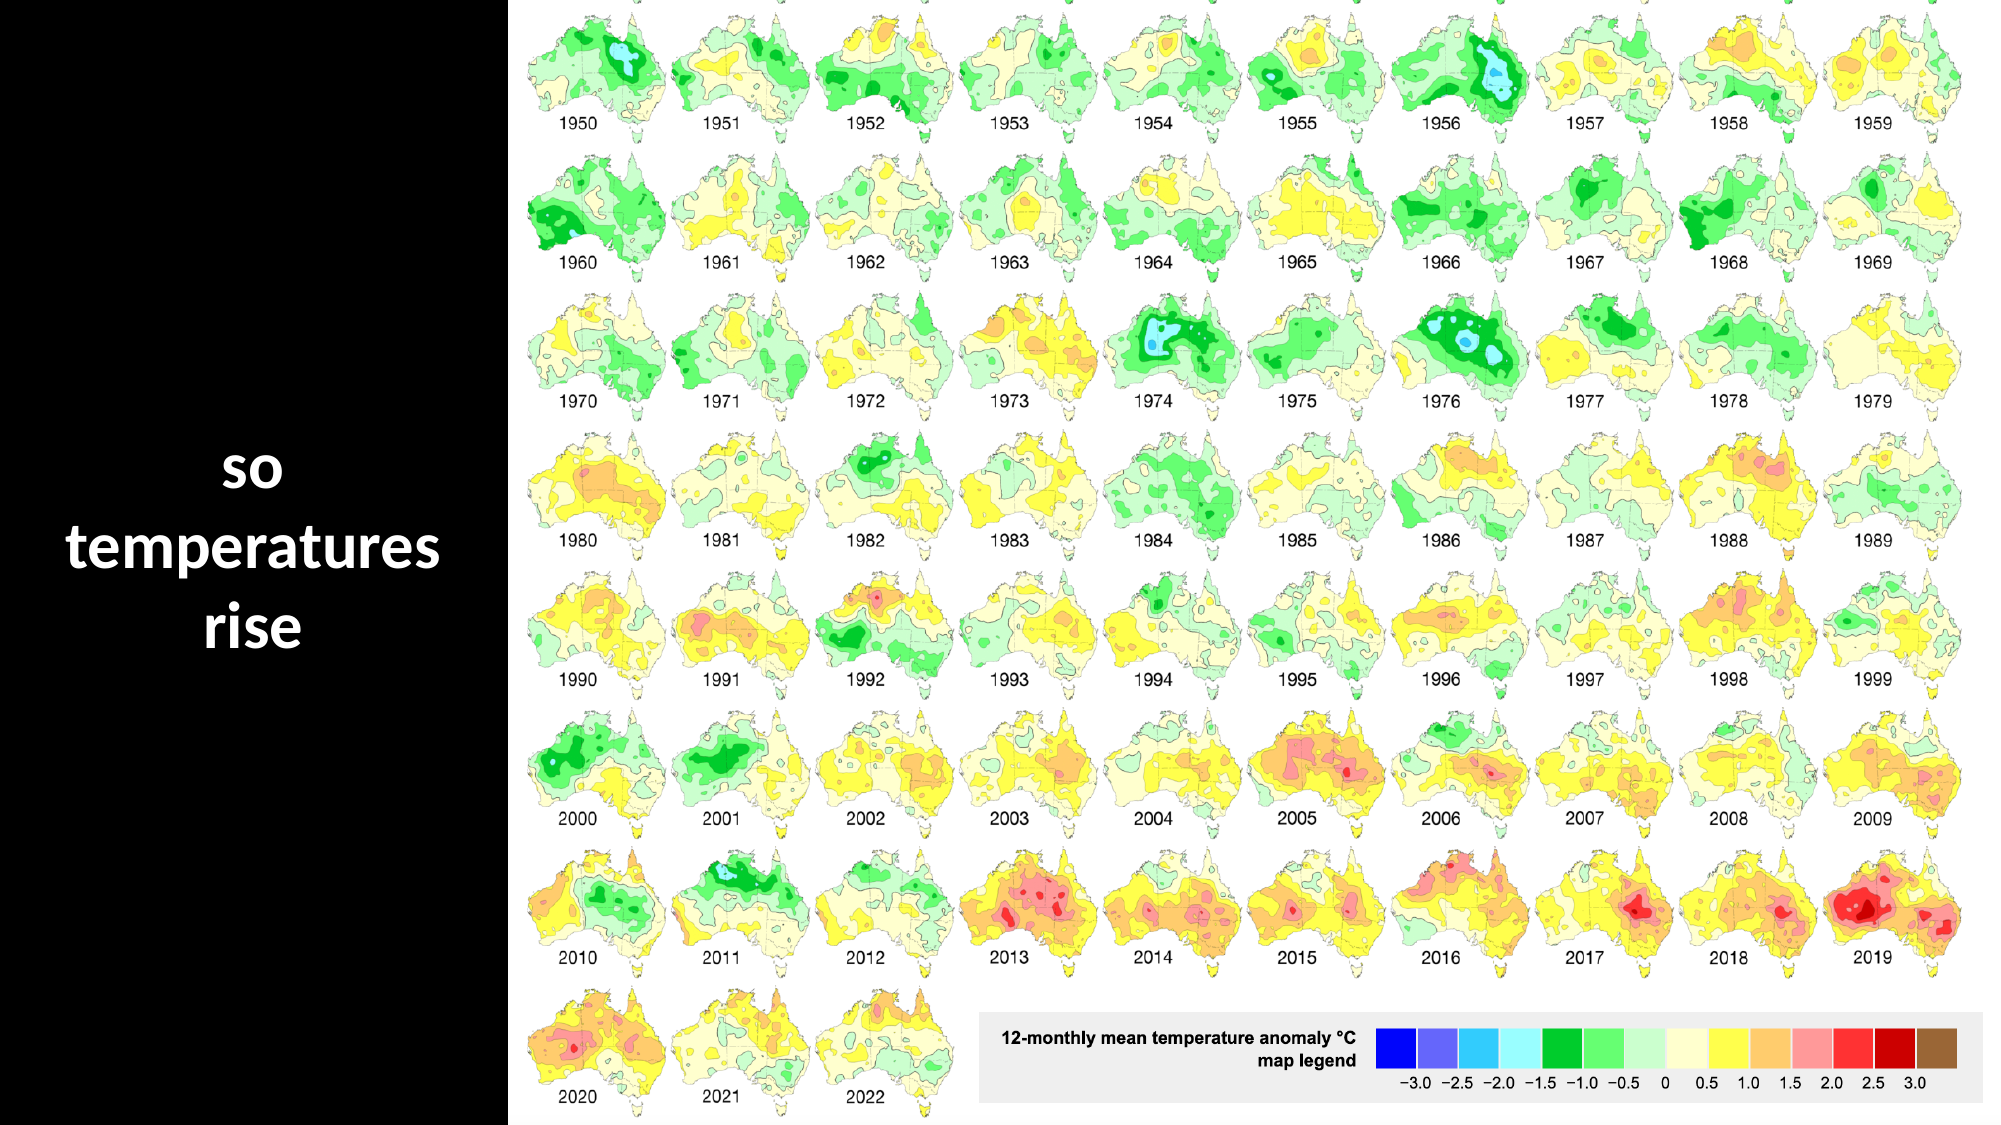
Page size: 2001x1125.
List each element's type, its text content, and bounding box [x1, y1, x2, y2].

picture [508, 0, 2000, 1125]
text_box so temperatures rise [40, 414, 467, 669]
